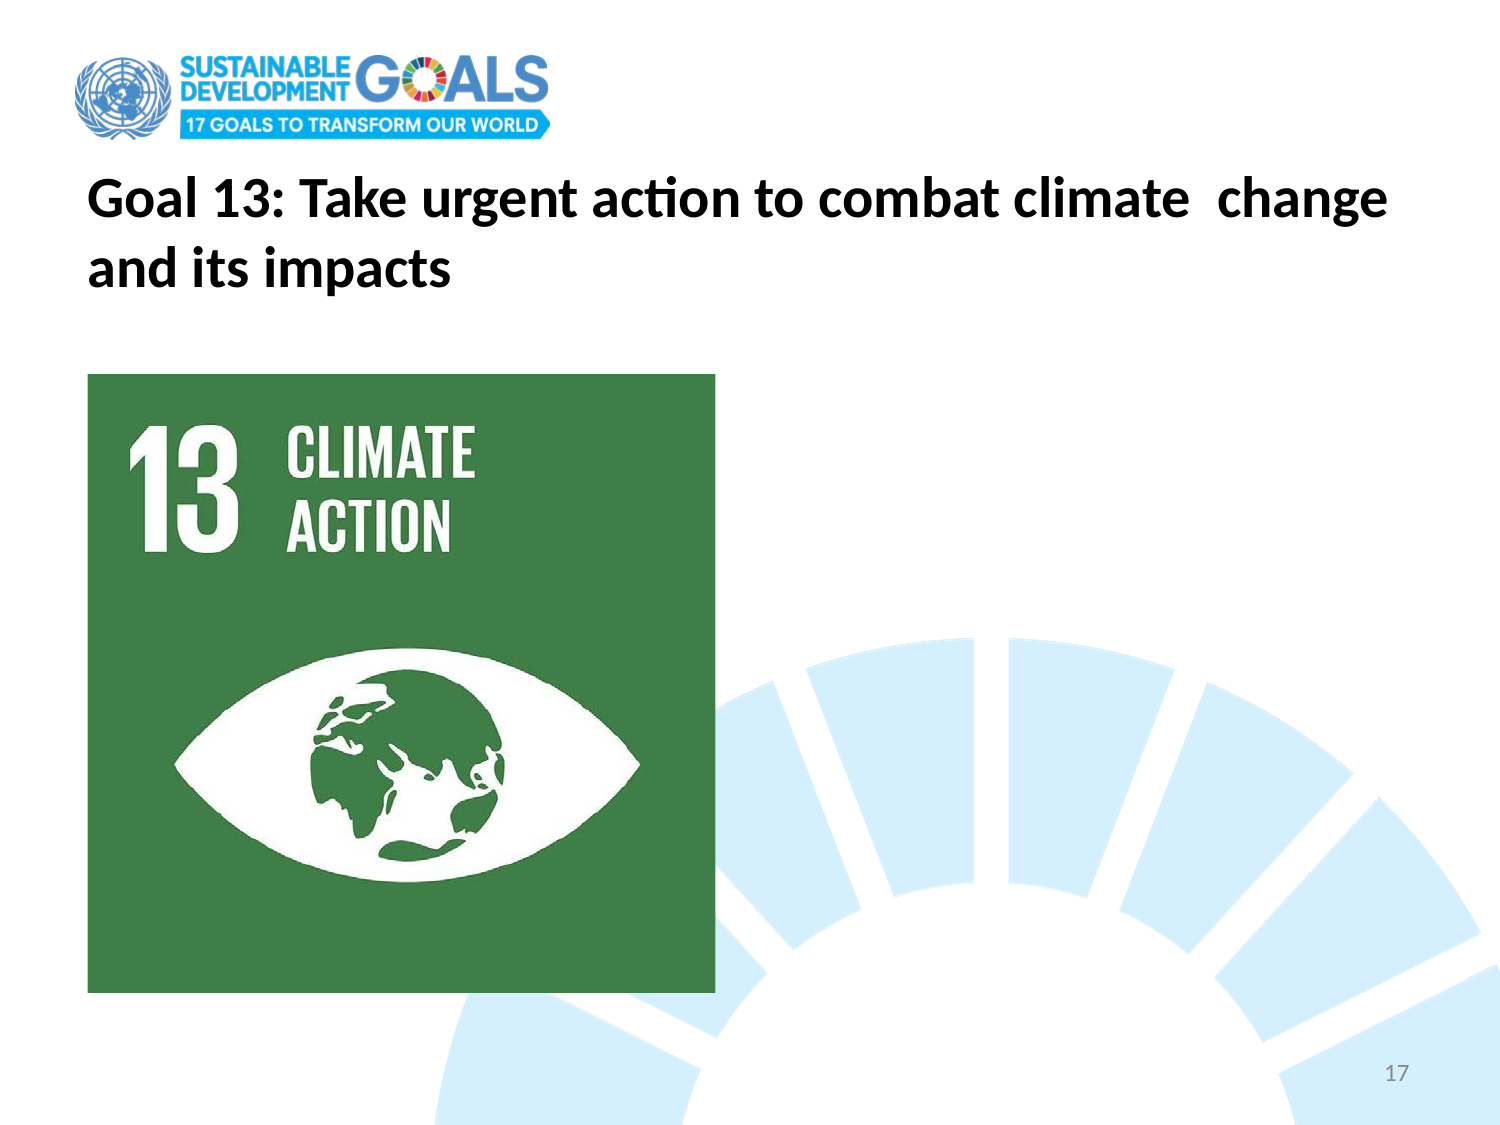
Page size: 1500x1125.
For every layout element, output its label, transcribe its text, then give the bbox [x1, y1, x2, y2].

picture [527, 118, 537, 131]
picture [517, 118, 524, 131]
picture [358, 118, 403, 132]
picture [196, 118, 204, 131]
picture [226, 118, 238, 132]
picture [279, 118, 288, 131]
picture [490, 118, 502, 131]
picture [290, 118, 302, 131]
slide_number 17 [1377, 1060, 1416, 1125]
text_box [87, 374, 716, 993]
picture [240, 118, 272, 132]
picture [309, 118, 356, 131]
picture [75, 55, 551, 140]
picture [472, 118, 488, 131]
title Goal 13: Take urgent action to combat climate change and its impacts [85, 146, 1415, 348]
picture [505, 118, 514, 131]
picture [406, 118, 420, 131]
picture [211, 118, 223, 131]
picture [456, 118, 465, 131]
picture [187, 118, 193, 131]
picture [225, 616, 1500, 1125]
picture [427, 118, 453, 132]
